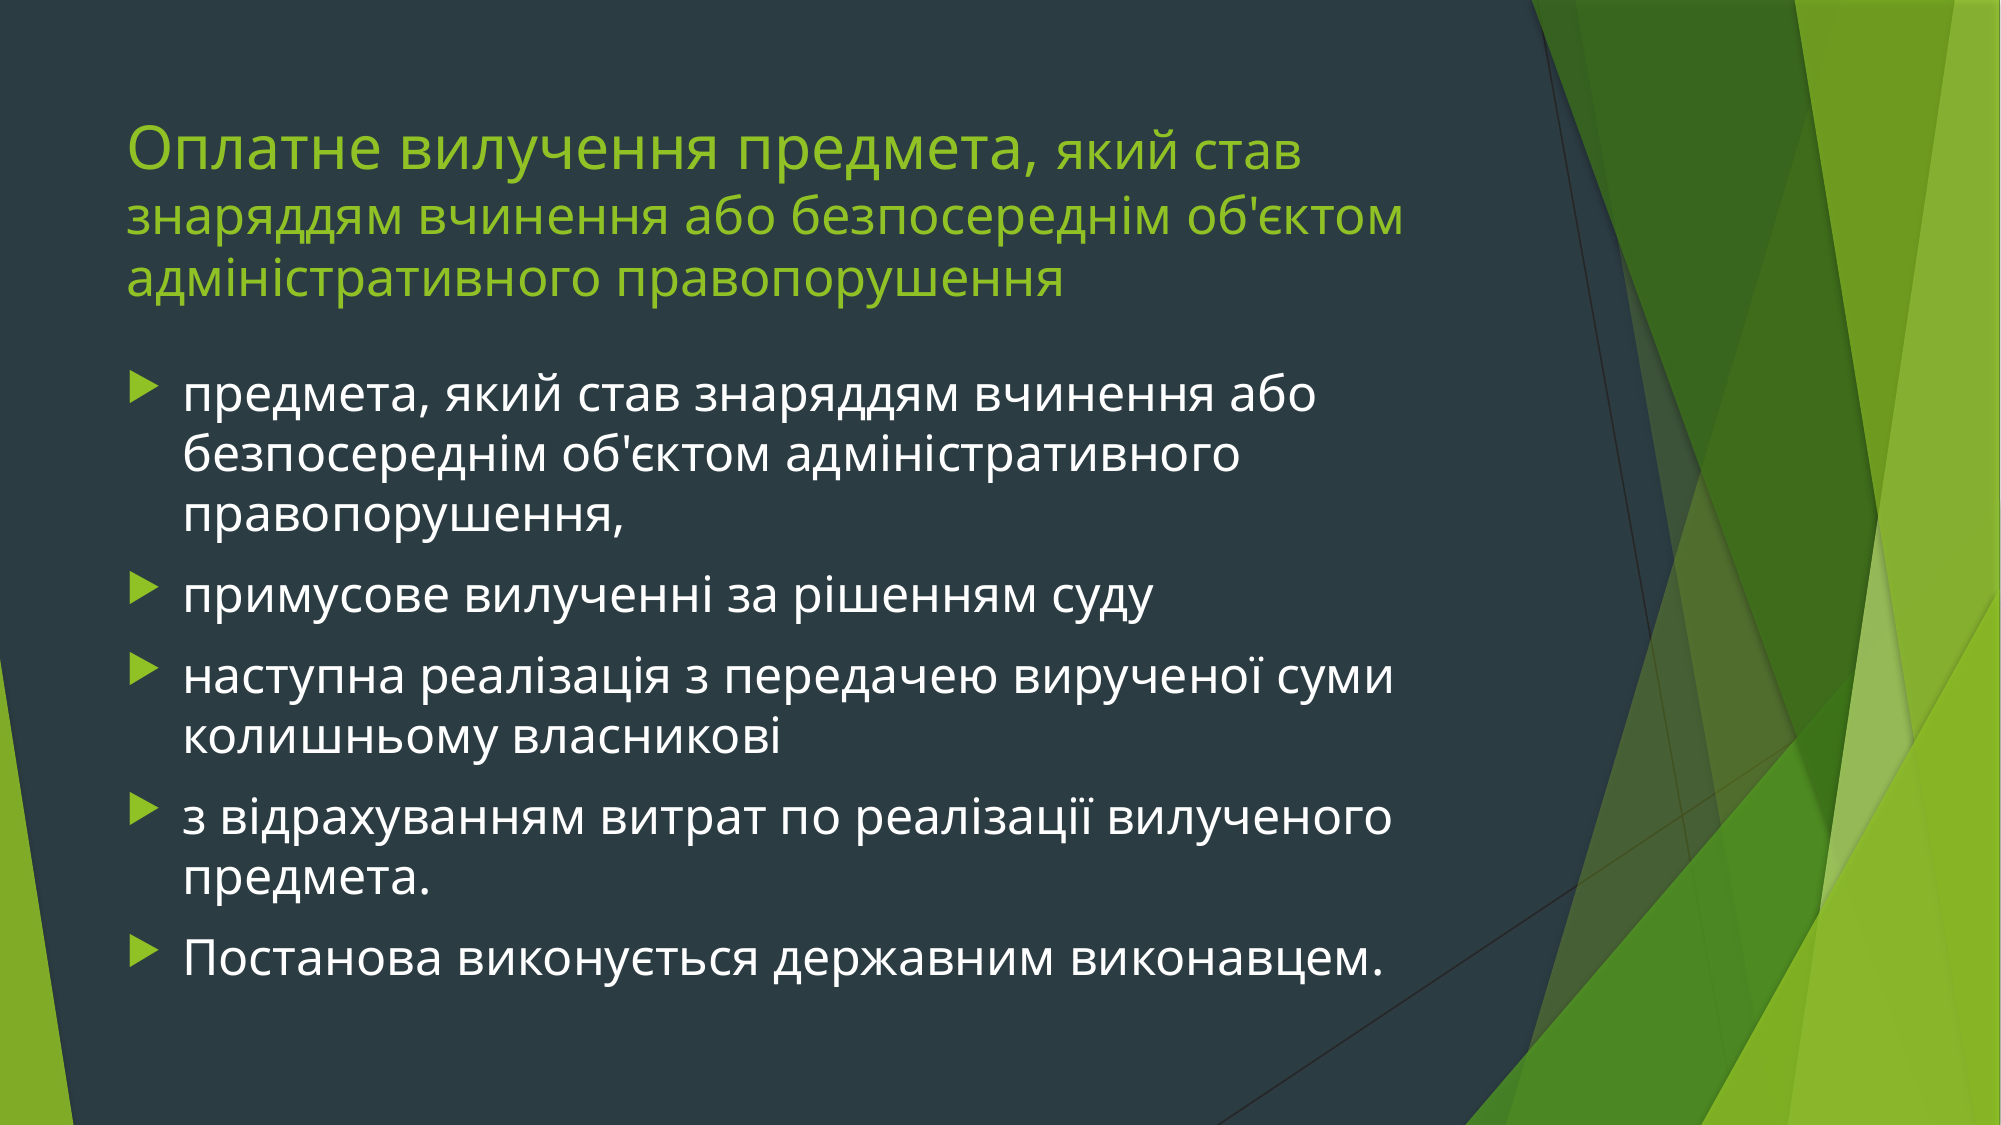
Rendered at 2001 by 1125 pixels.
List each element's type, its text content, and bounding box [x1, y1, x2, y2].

title Оплатне вилучення предмета, який став знаряддям вчинення або безпосереднім об'єктом адміністративного правопорушення [111, 101, 1522, 319]
list предмета, який став знаряддям вчинення або безпосереднім об'єктом адміністративного правопорушення, примусове вилученні за рішенням суду наступна реалізація з передачею вирученої суми колишньому власникові з відрахуванням витрат по реалізації вилученого предмета. Постанова виконується державним виконавцем. [111, 354, 1522, 1065]
